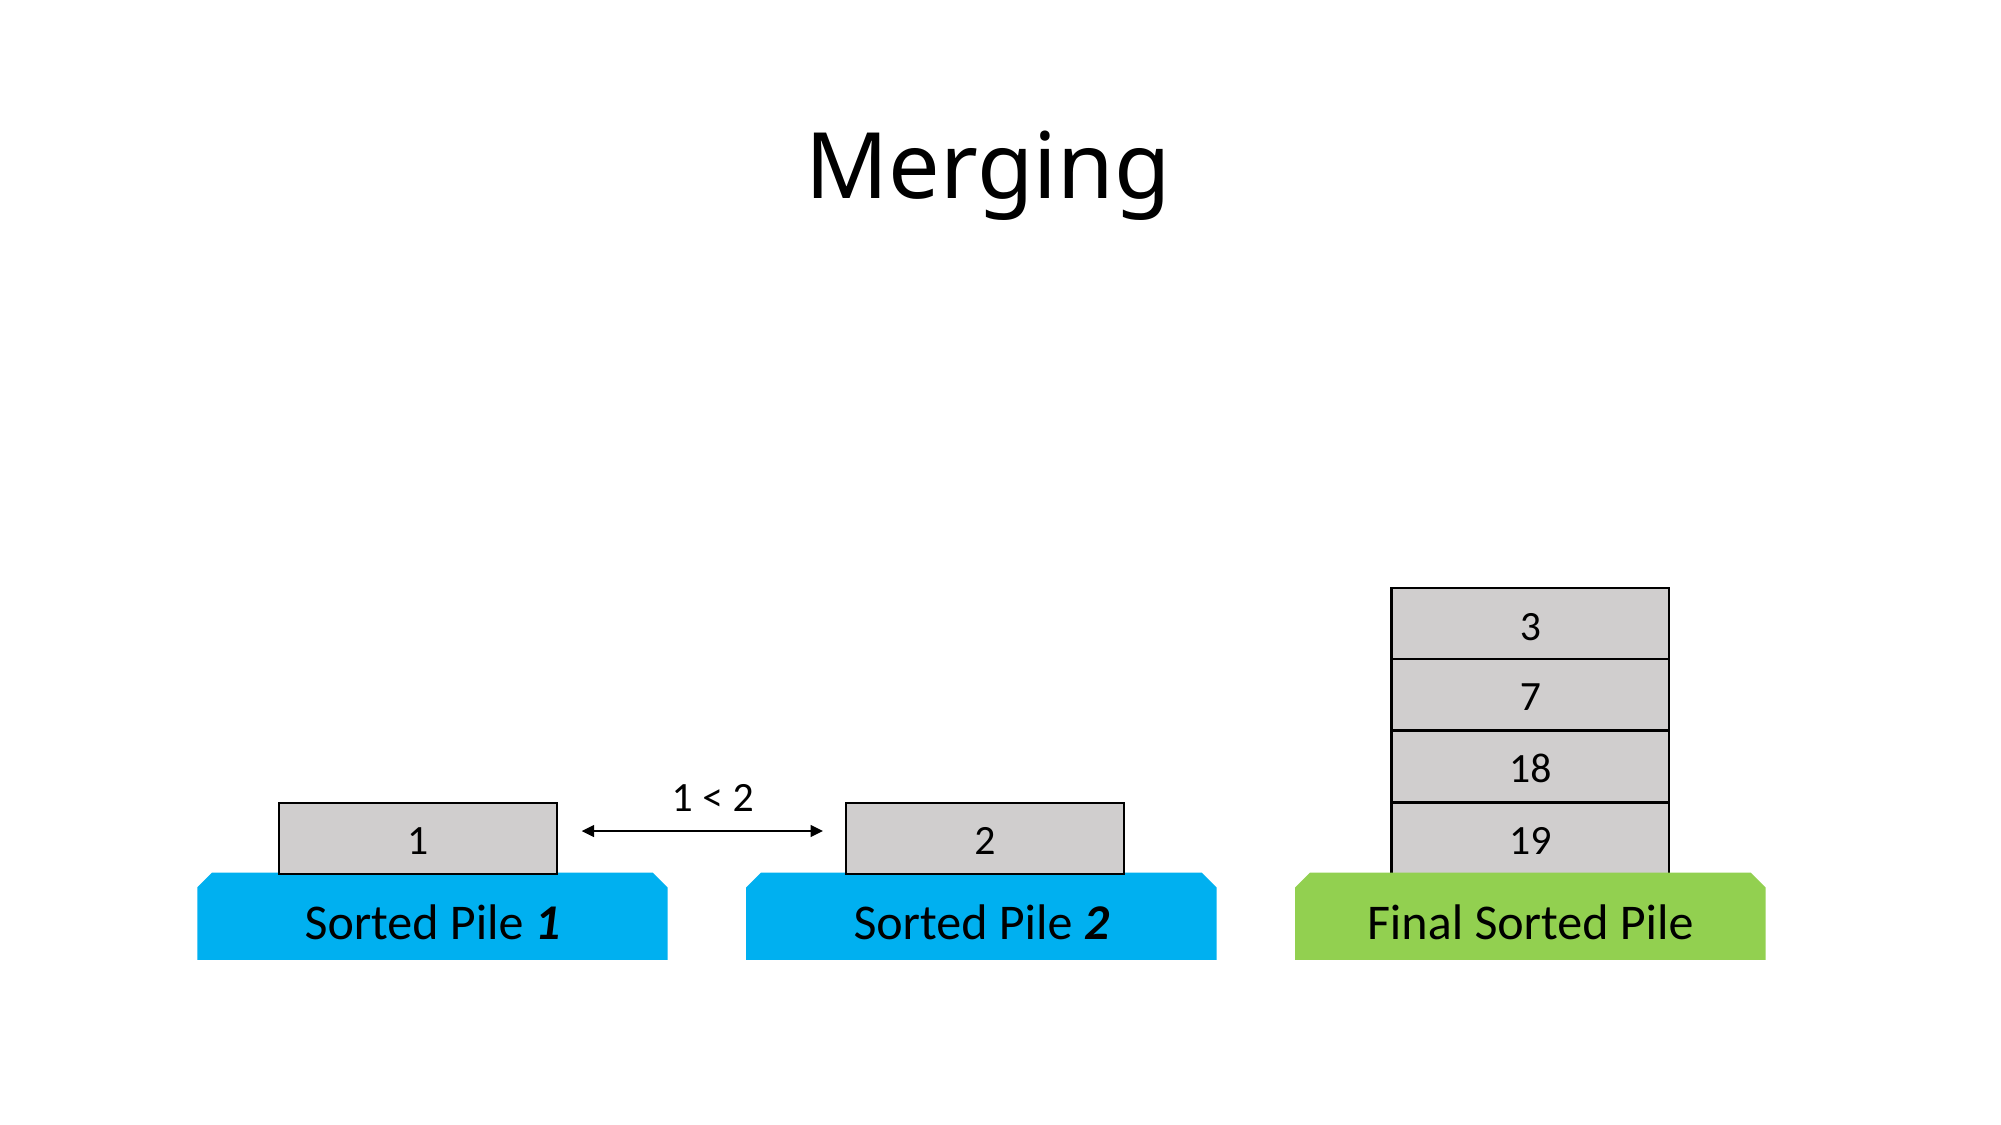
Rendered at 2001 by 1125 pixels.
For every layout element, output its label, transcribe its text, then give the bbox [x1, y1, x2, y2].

text_box Sorted Pile 2 [746, 872, 1217, 960]
text_box 2 [845, 802, 1125, 875]
text_box 7 [1390, 658, 1670, 730]
text_box 1 < 2 [656, 762, 769, 828]
text_box 19 [1390, 803, 1670, 872]
text_box Final Sorted Pile [1295, 872, 1766, 960]
text_box 1 [278, 802, 558, 875]
text_box Sorted Pile 1 [197, 872, 668, 960]
text_box 3 [1390, 587, 1670, 658]
text_box 18 [1390, 730, 1670, 803]
title Merging [137, 59, 1863, 278]
